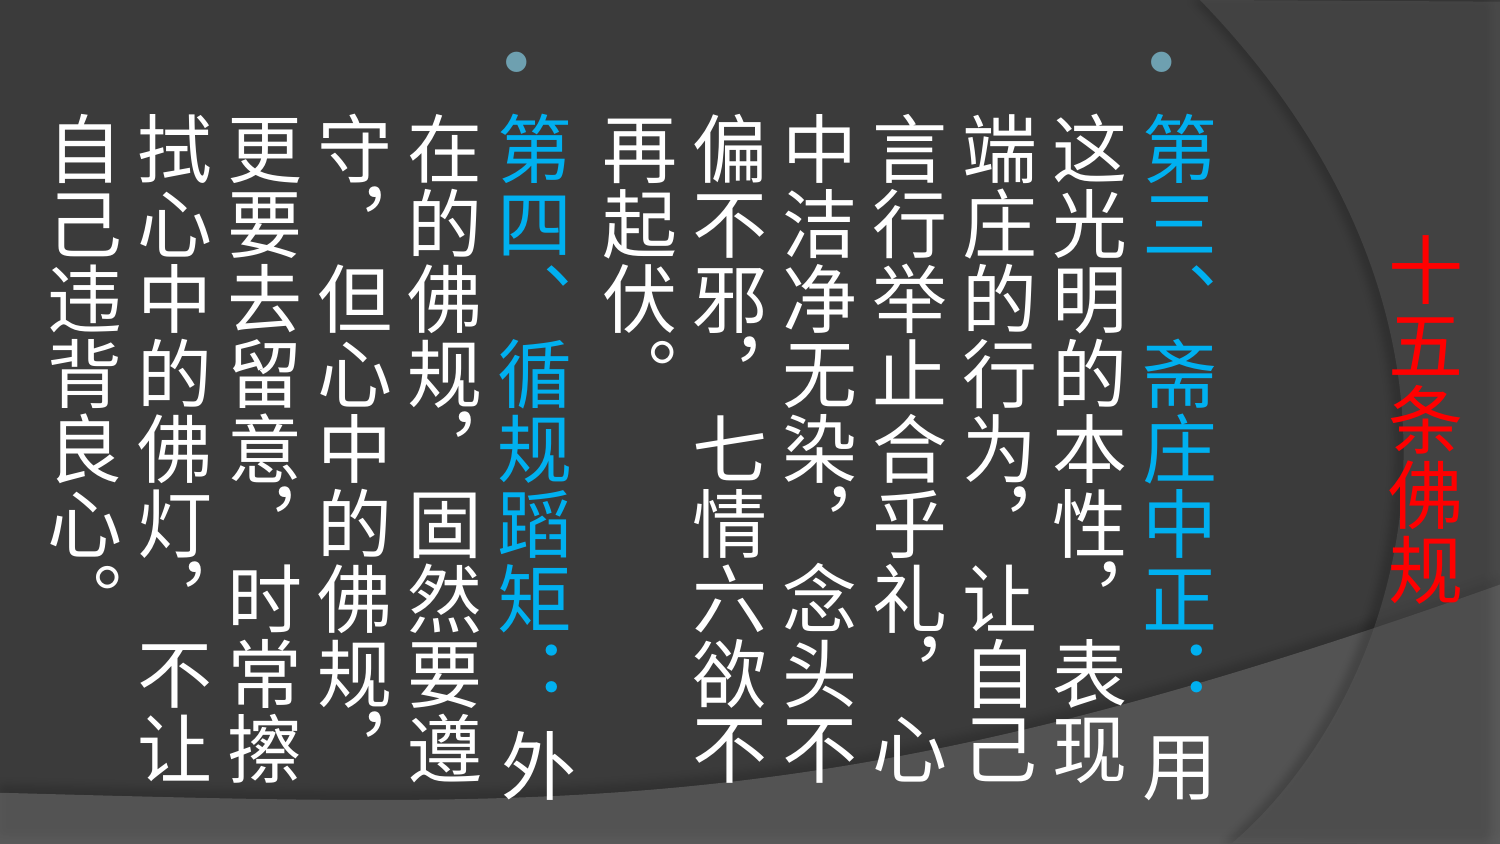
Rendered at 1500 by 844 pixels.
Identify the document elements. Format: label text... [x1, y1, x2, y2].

title 十五条佛规 [1364, 21, 1483, 820]
list 第三、斋庄中正： 用这光明的本性，表现端庄的行为，让自己言行举止合乎礼，心中洁净无染，念头不偏不邪，七情六欲不再起伏。 第四、循规蹈矩： 外在的佛规，固然要遵守，但心中的佛规，更要去留意，时常擦拭心中的佛灯，不让自己违背良心。 [29, 27, 1365, 820]
